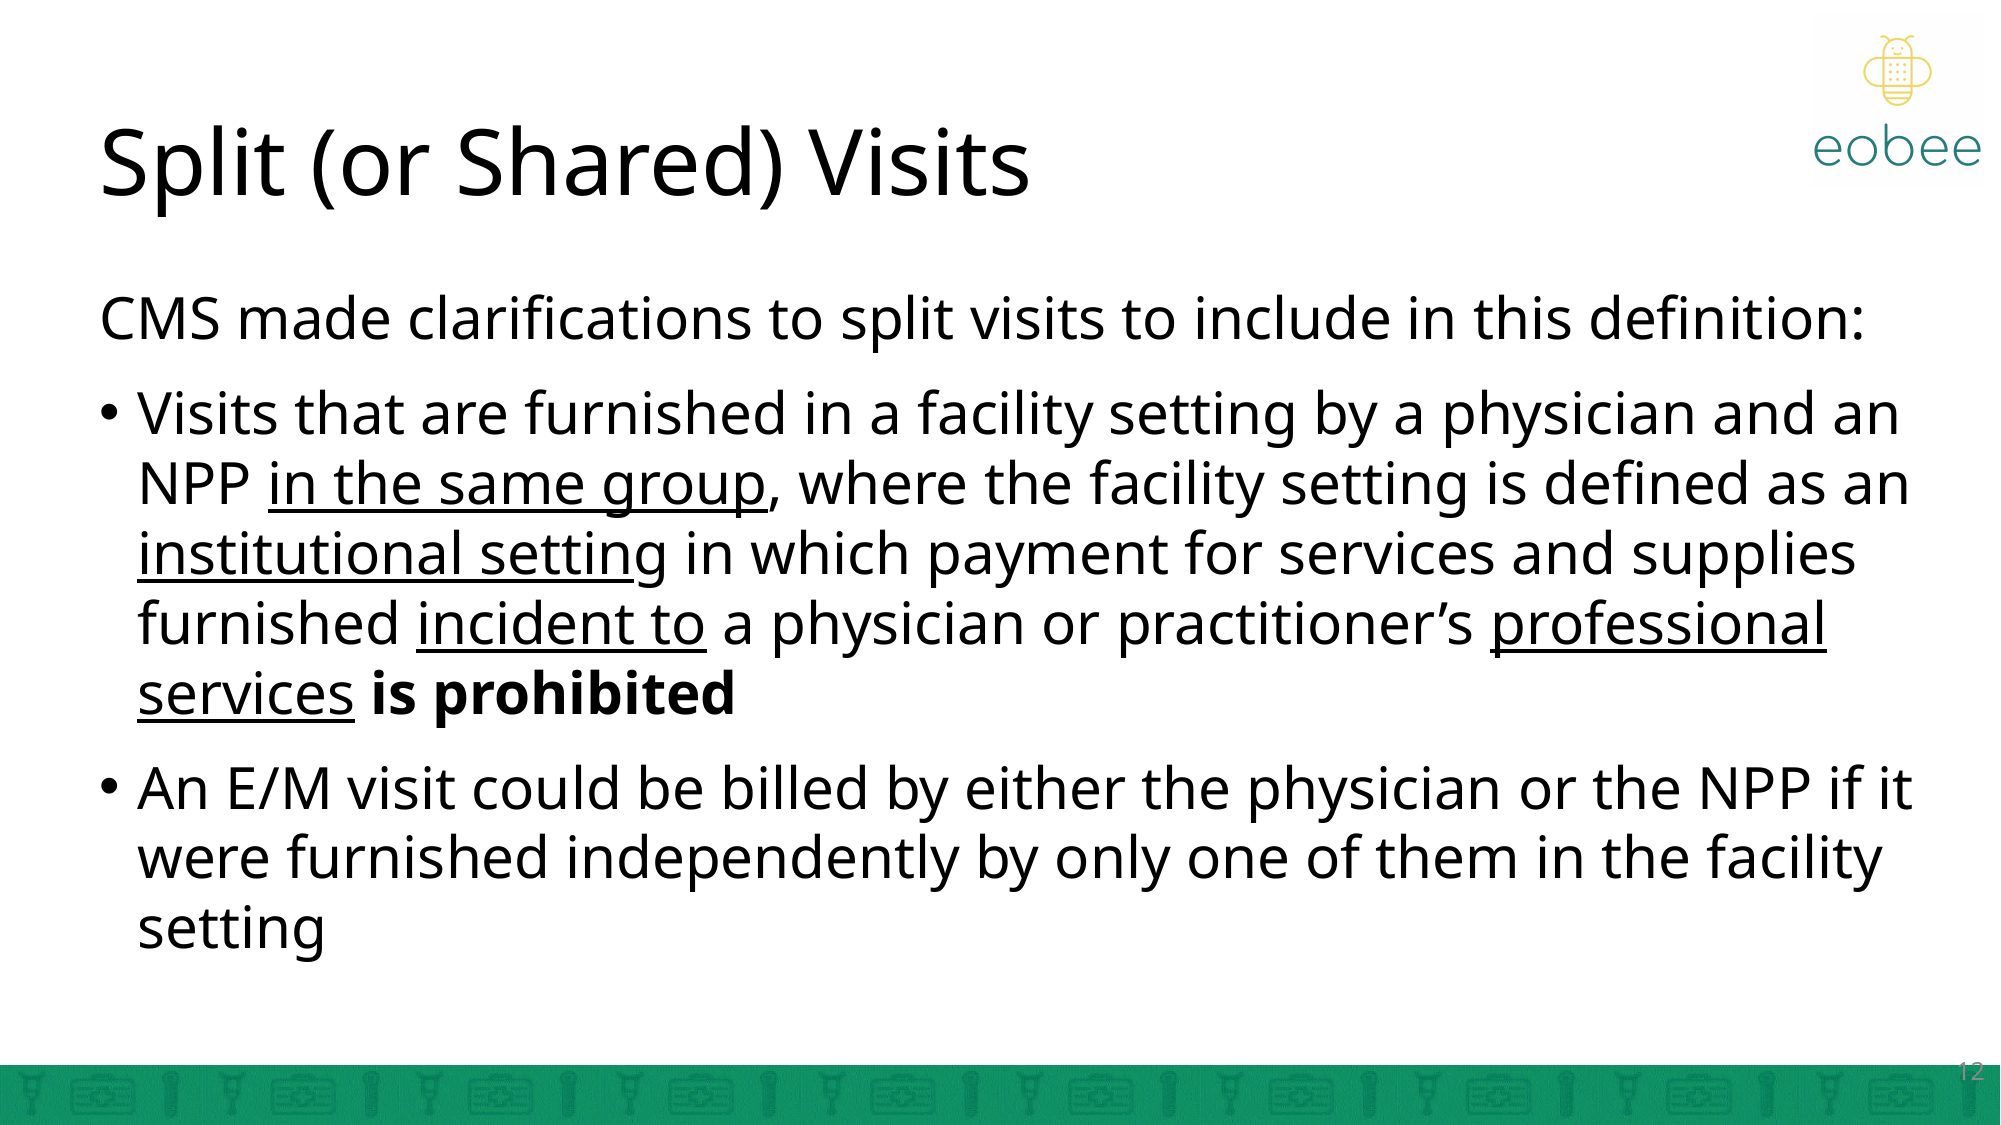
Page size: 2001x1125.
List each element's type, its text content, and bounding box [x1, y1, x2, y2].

picture [1811, 14, 1984, 187]
slide_number 12 [1650, 1042, 2000, 1103]
picture [0, 1065, 2000, 1125]
title Split (or Shared) Visits [85, 56, 1811, 274]
list CMS made clarifications to split visits to include in this definition: Visits that are furnished in a facility setting by a physician and an NPP in the same group, where the facility setting is defined as an institutional setting in which payment for services and supplies furnished incident to a physician or practitioner’s professional services is prohibited An E/M visit could be billed by either the physician or the NPP if it were furnished independently by only one of them in the facility setting [85, 274, 1960, 1014]
